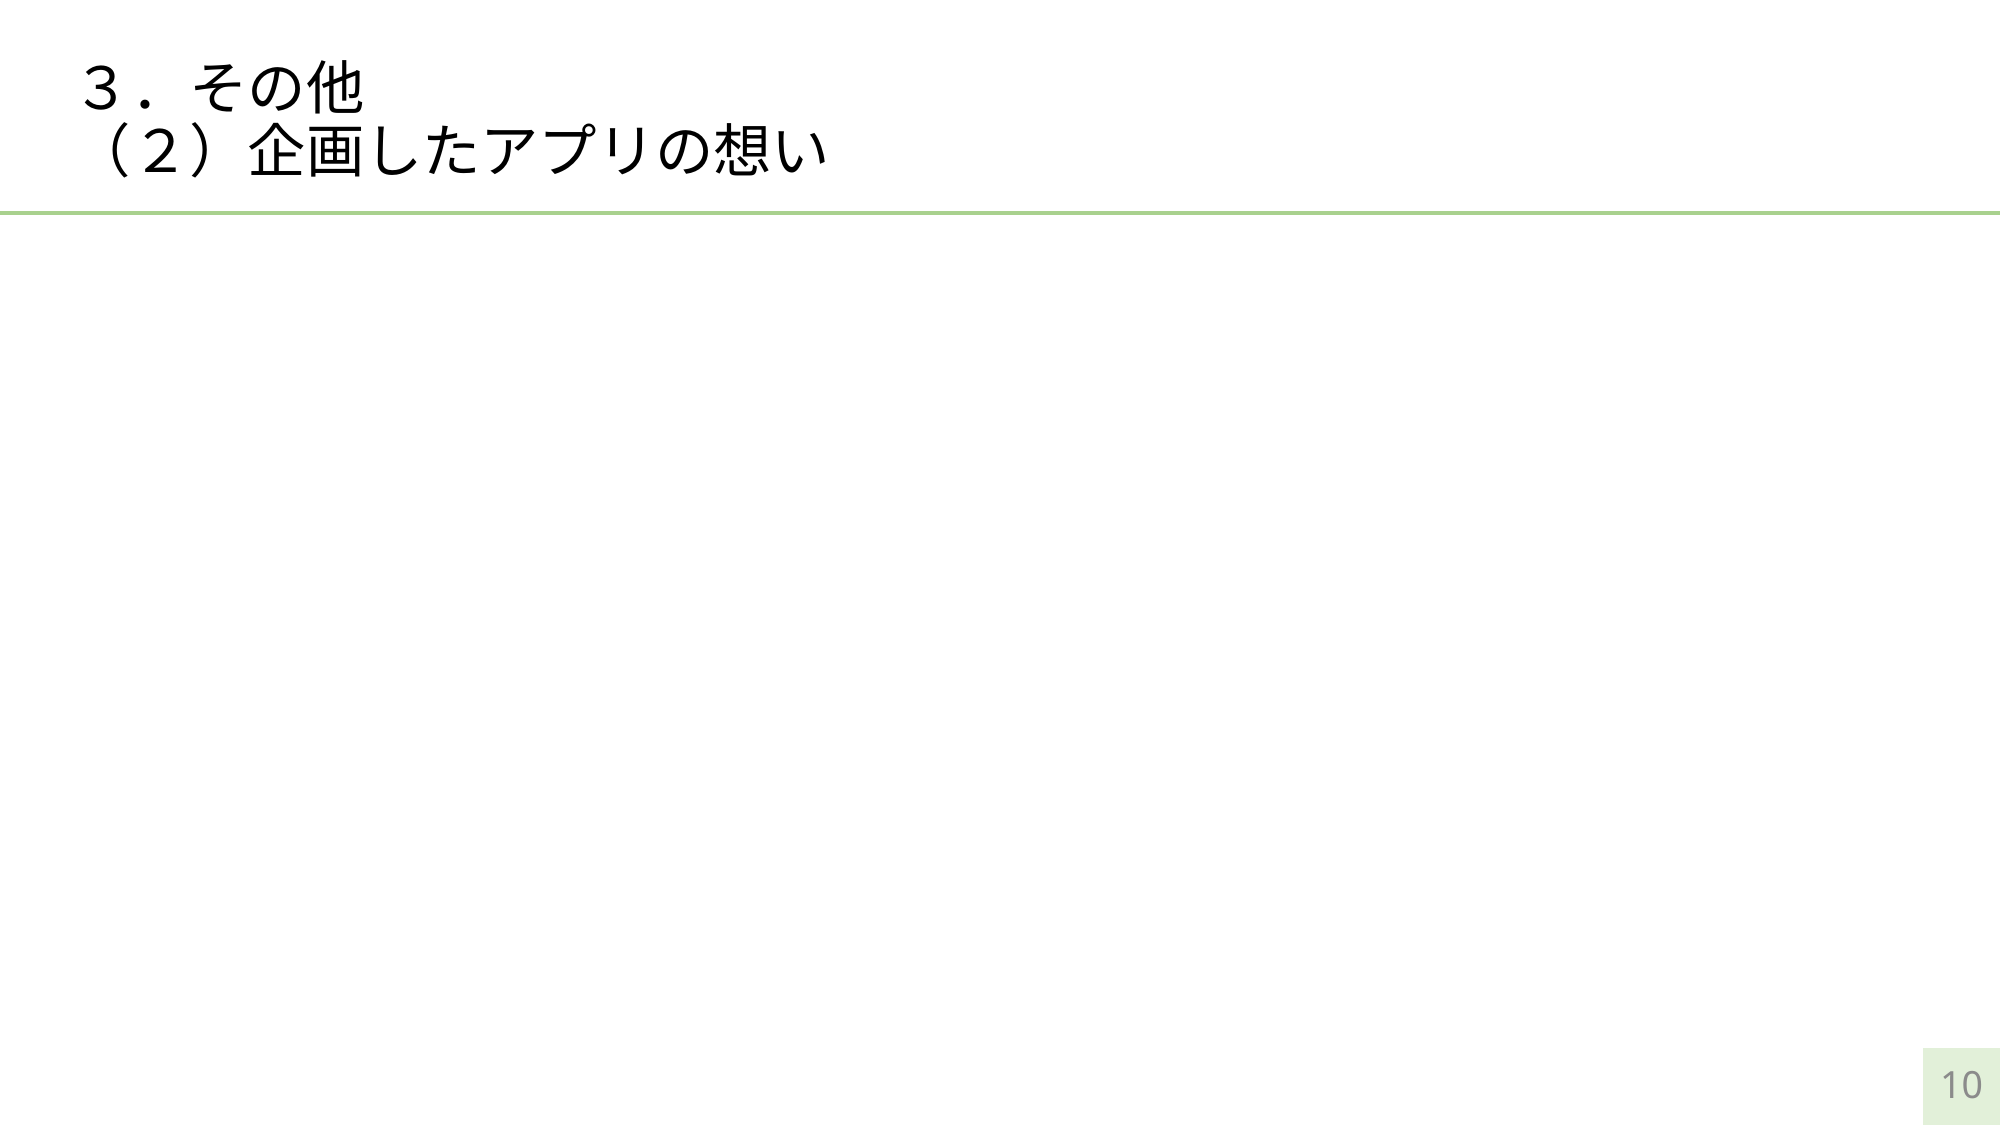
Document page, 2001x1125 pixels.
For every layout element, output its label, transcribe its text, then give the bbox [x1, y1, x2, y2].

slide_number 9 [1923, 1048, 2000, 1125]
title ３．その他 （２）企画したアプリの想い [0, 0, 2000, 207]
